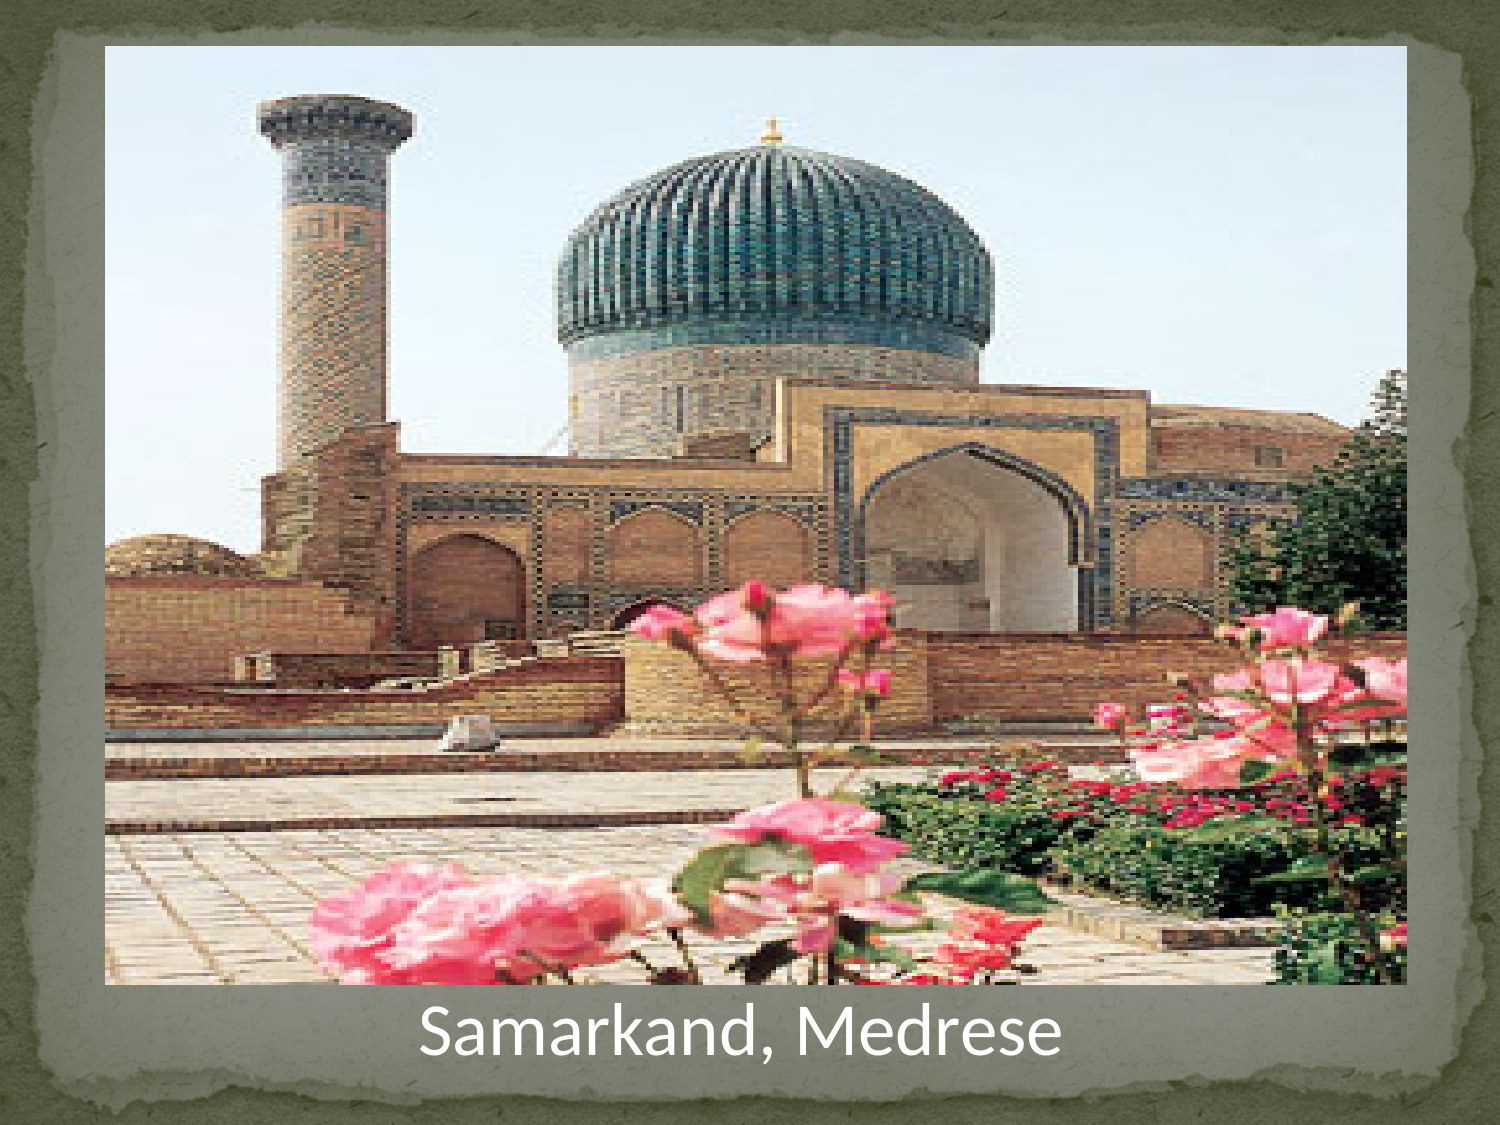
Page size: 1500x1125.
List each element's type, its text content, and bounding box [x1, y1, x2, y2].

picture [105, 46, 1407, 983]
text_box Samarkand, Medrese [46, 973, 1454, 1079]
